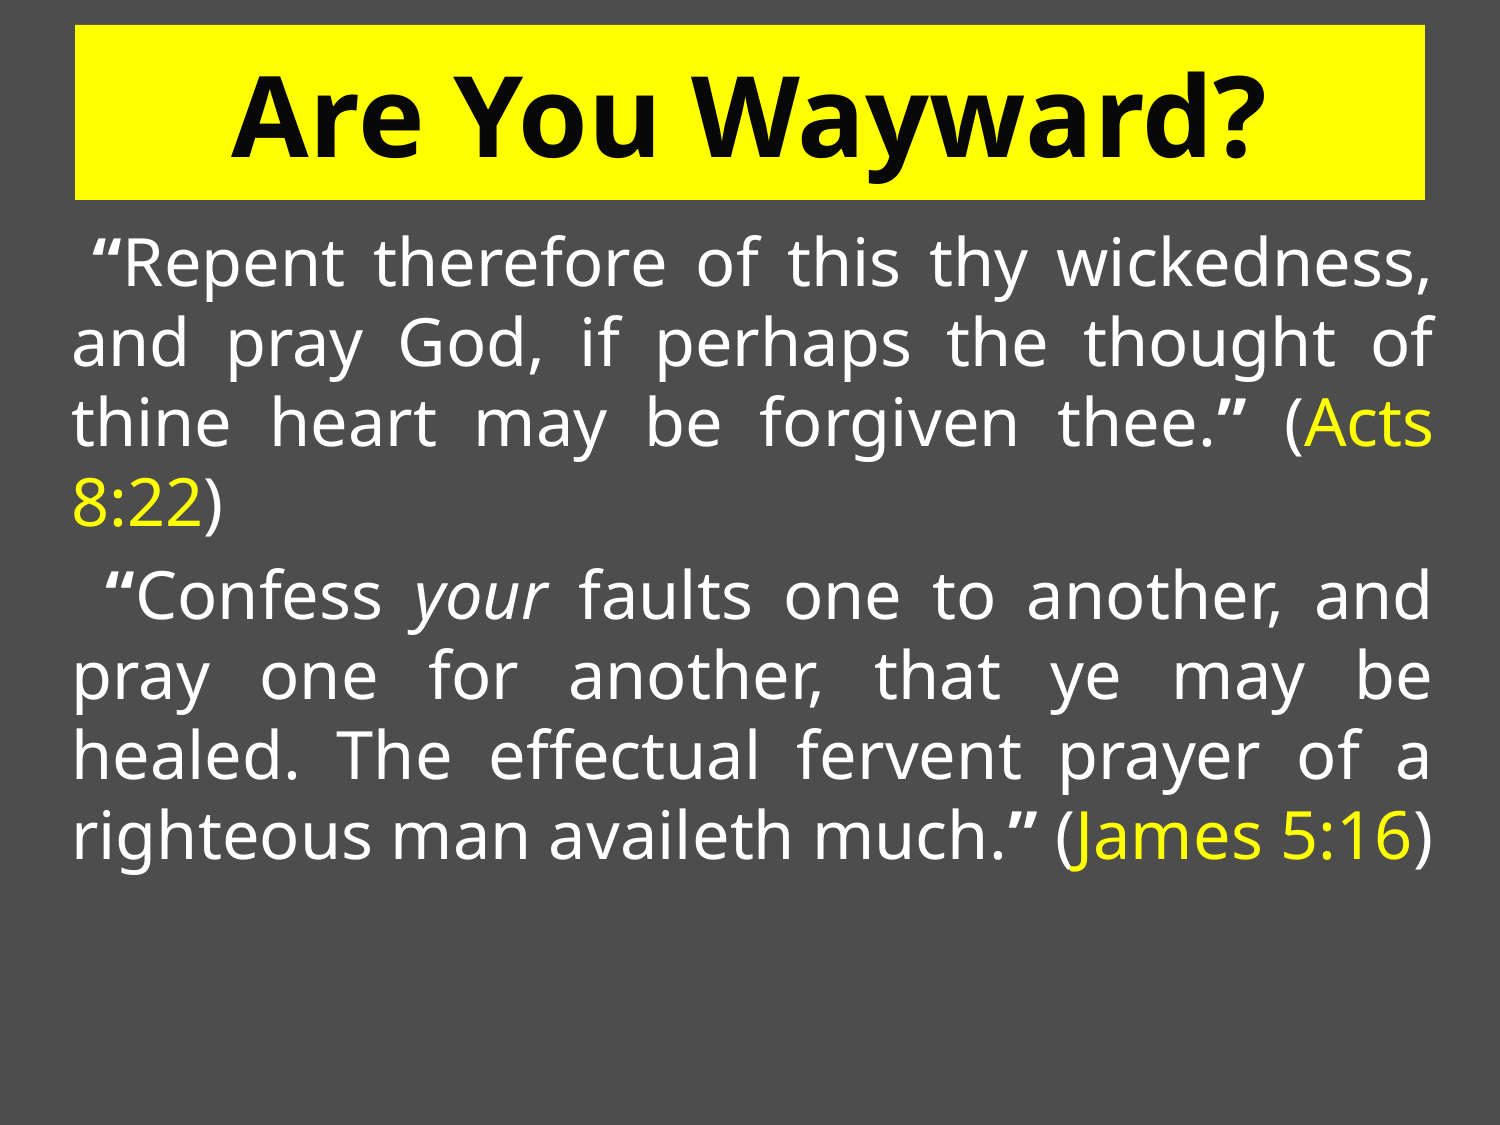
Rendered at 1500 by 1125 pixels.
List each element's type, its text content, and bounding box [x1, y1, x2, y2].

title Are You Wayward? [74, 24, 1426, 201]
list “Repent therefore of this thy wickedness, and pray God, if perhaps the thought of thine heart may be forgiven thee.” (Acts 8:22) “Confess your faults one to another, and pray one for another, that ye may be healed. The effectual fervent prayer of a righteous man availeth much.” (James 5:16) [0, 212, 1451, 1006]
